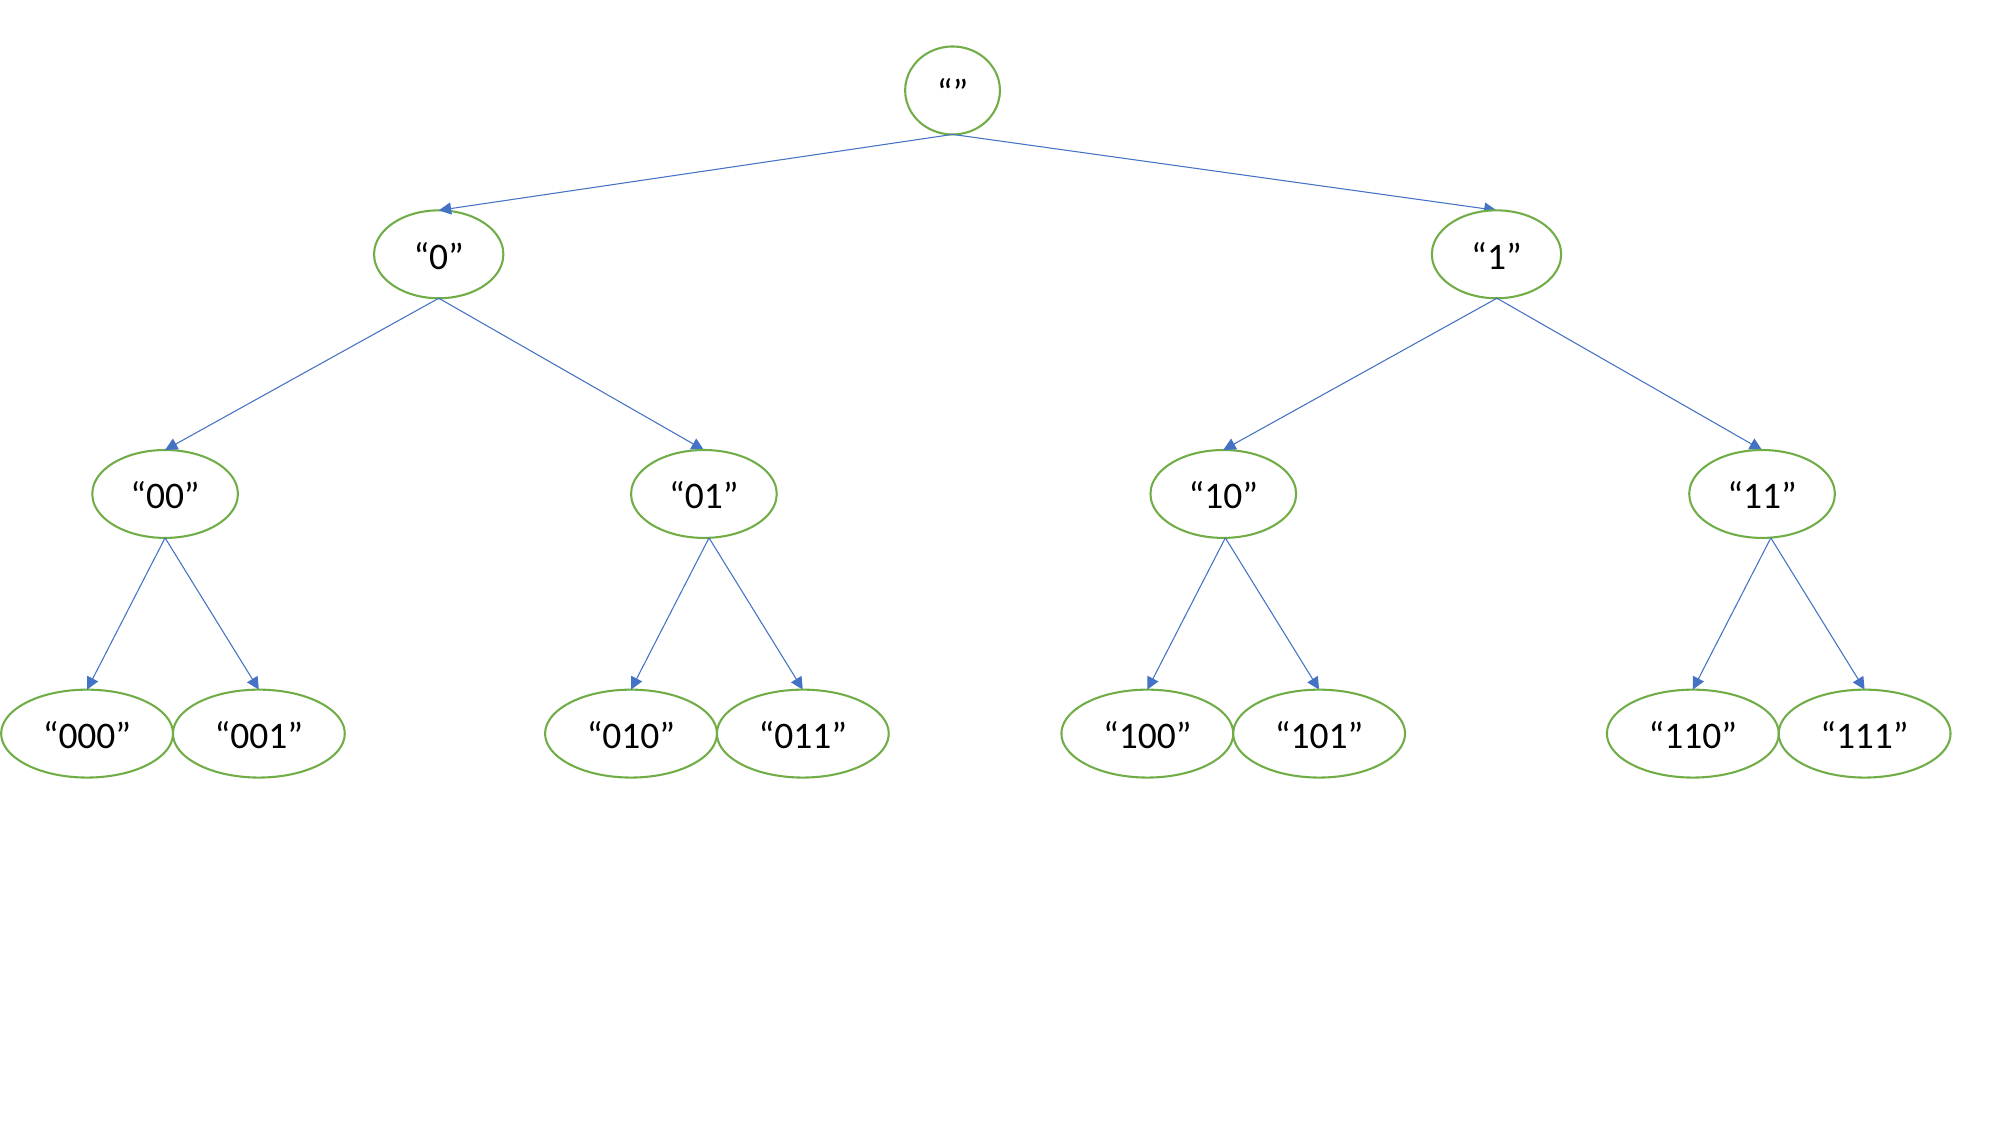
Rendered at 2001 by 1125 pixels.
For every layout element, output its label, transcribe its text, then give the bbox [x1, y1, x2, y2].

text_box “1” [1430, 209, 1563, 298]
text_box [1770, 537, 1865, 690]
text_box “0” [373, 209, 505, 298]
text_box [164, 537, 259, 690]
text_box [1223, 298, 1496, 450]
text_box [1225, 537, 1320, 690]
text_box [1692, 537, 1770, 690]
text_box “101” [1232, 688, 1407, 779]
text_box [631, 537, 708, 690]
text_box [1496, 298, 1763, 450]
text_box “00” [91, 448, 239, 537]
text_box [438, 298, 704, 450]
text_box “110” [1605, 688, 1779, 779]
text_box “10” [1149, 448, 1298, 537]
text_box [1147, 537, 1225, 690]
text_box “001” [171, 688, 346, 779]
text_box “100” [1060, 688, 1233, 779]
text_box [438, 134, 952, 211]
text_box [87, 537, 164, 690]
text_box “” [904, 45, 1002, 134]
text_box “010” [544, 688, 717, 779]
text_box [952, 134, 1497, 211]
text_box “011” [715, 688, 890, 779]
text_box “01” [630, 448, 778, 537]
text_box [708, 537, 803, 690]
text_box “000” [0, 688, 173, 779]
text_box “11” [1688, 448, 1836, 537]
text_box “111” [1777, 688, 1952, 779]
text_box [165, 298, 438, 450]
